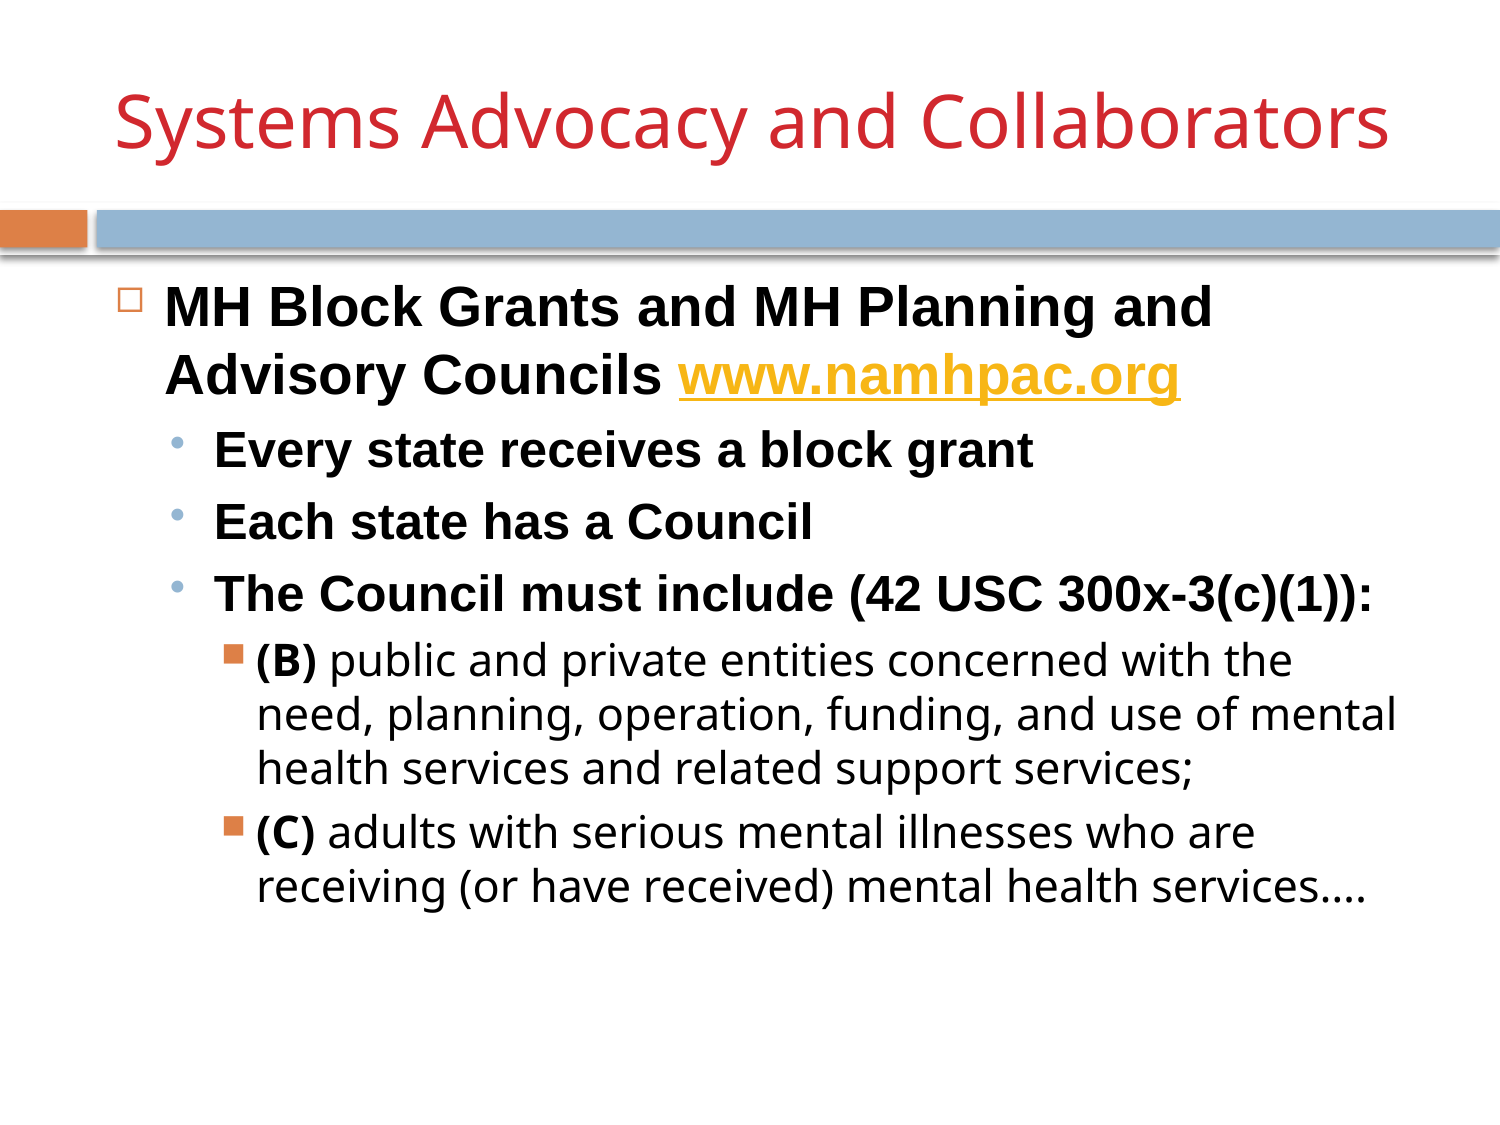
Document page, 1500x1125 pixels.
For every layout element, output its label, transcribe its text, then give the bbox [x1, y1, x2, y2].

list MH Block Grants and MH Planning and Advisory Councils www.namhpac.org Every state receives a block grant Each state has a Council The Council must include (42 USC 300x-3(c)(1)): (B) public and private entities concerned with the need, planning, operation, funding, and use of mental health services and related support services; (C) adults with serious mental illnesses who are receiving (or have received) mental health services…. [100, 262, 1438, 1005]
title Systems Advocacy and Collaborators [99, 37, 1438, 200]
